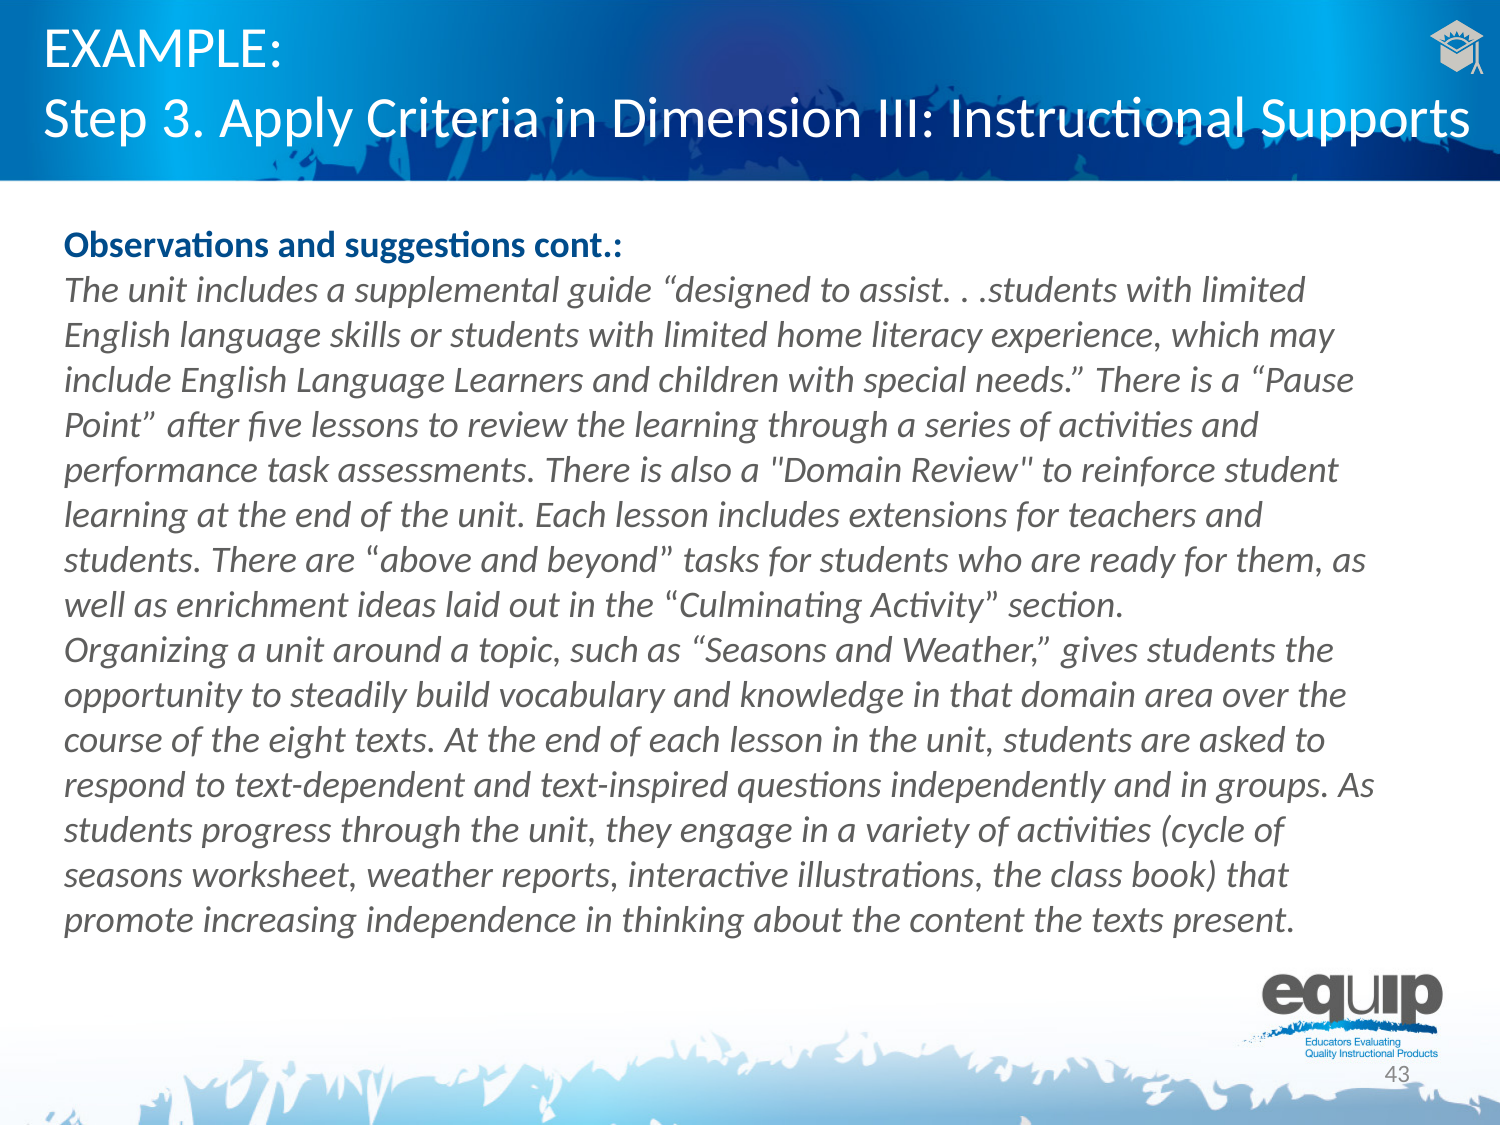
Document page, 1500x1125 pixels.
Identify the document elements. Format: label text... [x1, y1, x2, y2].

title EXAMPLE: Step 3. Apply Criteria in Dimension III: Instructional Supports [0, 1, 1500, 189]
picture [0, 189, 1500, 1125]
slide_number 43 [1074, 1043, 1425, 1103]
list Observations and suggestions cont.: The unit includes a supplemental guide “designed to assist. . .students with limited English language skills or students with limited home literacy experience, which may include English Language Learners and children with special needs.” There is a “Pause Point” after five lessons to review the learning through a series of activities and performance task assessments. There is also a "Domain Review" to reinforce student learning at the end of the unit. Each lesson includes extensions for teachers and students. There are “above and beyond” tasks for students who are ready for them, as well as enrichment ideas laid out in the “Culminating Activity” section. Organizing a unit around a topic, such as “Seasons and Weather,” gives students the opportunity to steadily build vocabulary and knowledge in that domain area over the course of the eight texts. At the end of each lesson in the unit, students are asked to respond to text-dependent and text-inspired questions independently and in groups. As students progress through the unit, they engage in a variety of activities (cycle of seasons worksheet, weather reports, interactive illustrations, the class book) that promote increasing independence in thinking about the content the texts present. [48, 212, 1425, 1043]
